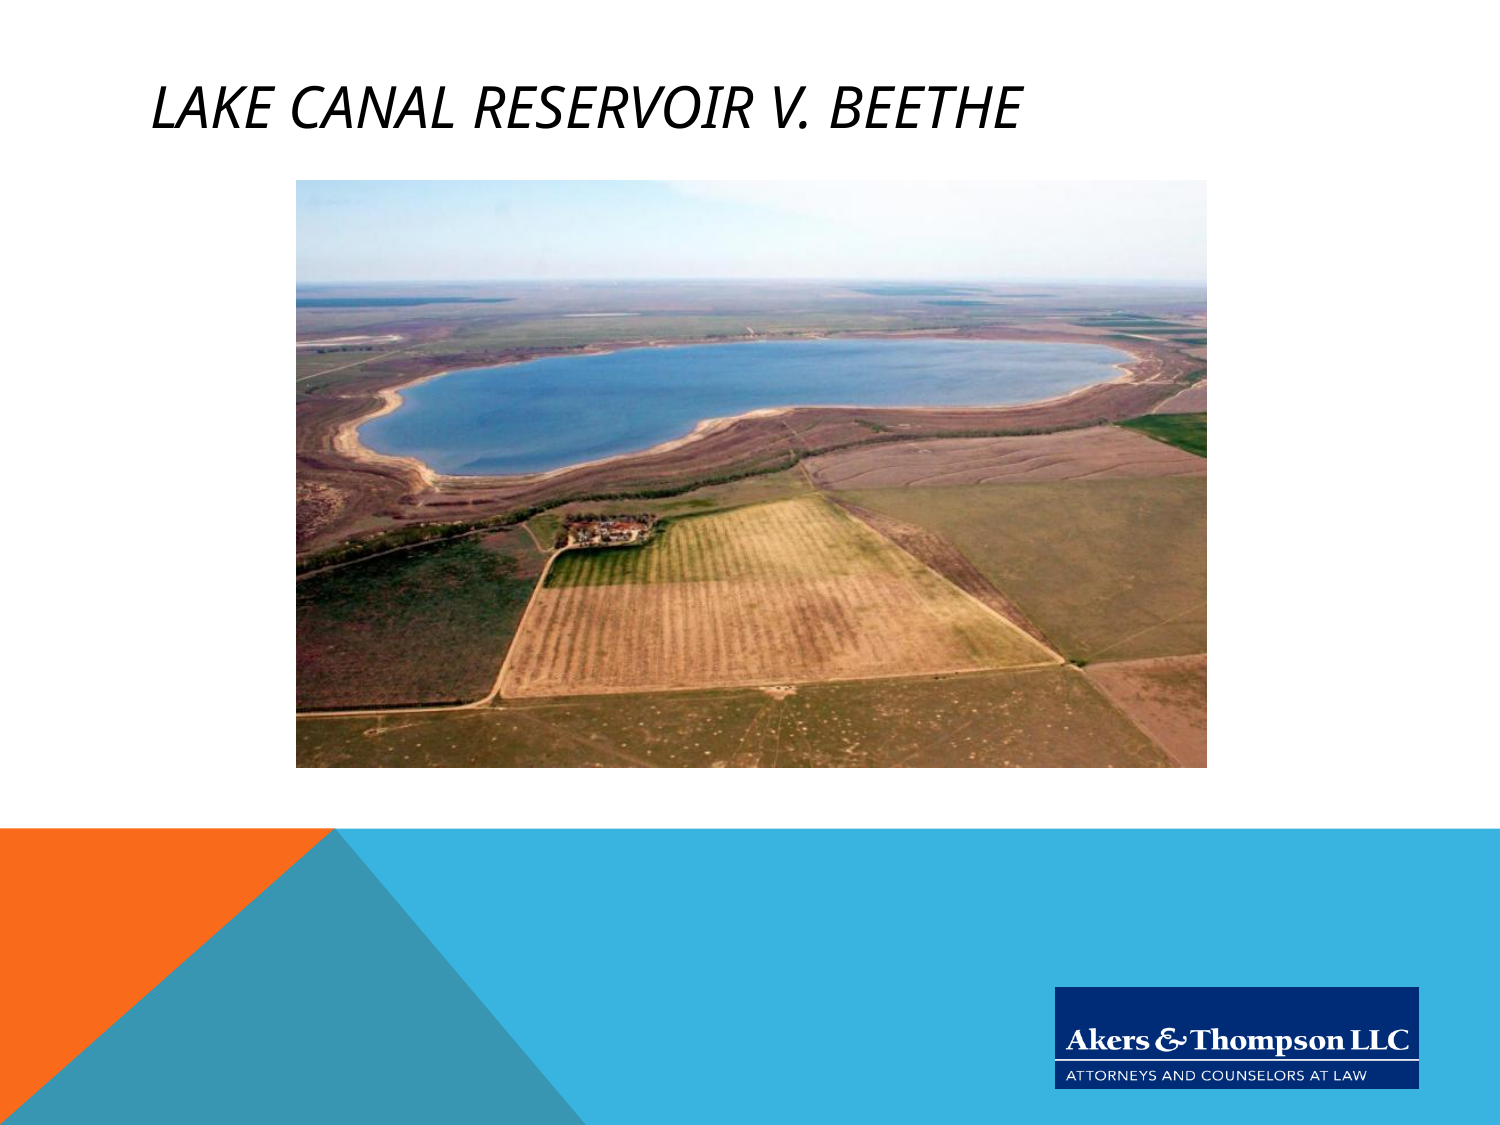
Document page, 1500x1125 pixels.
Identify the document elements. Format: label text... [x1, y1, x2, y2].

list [296, 180, 1208, 768]
picture [1054, 987, 1419, 1090]
title Lake Canal Reservoir v. Beethe [135, 60, 1369, 150]
